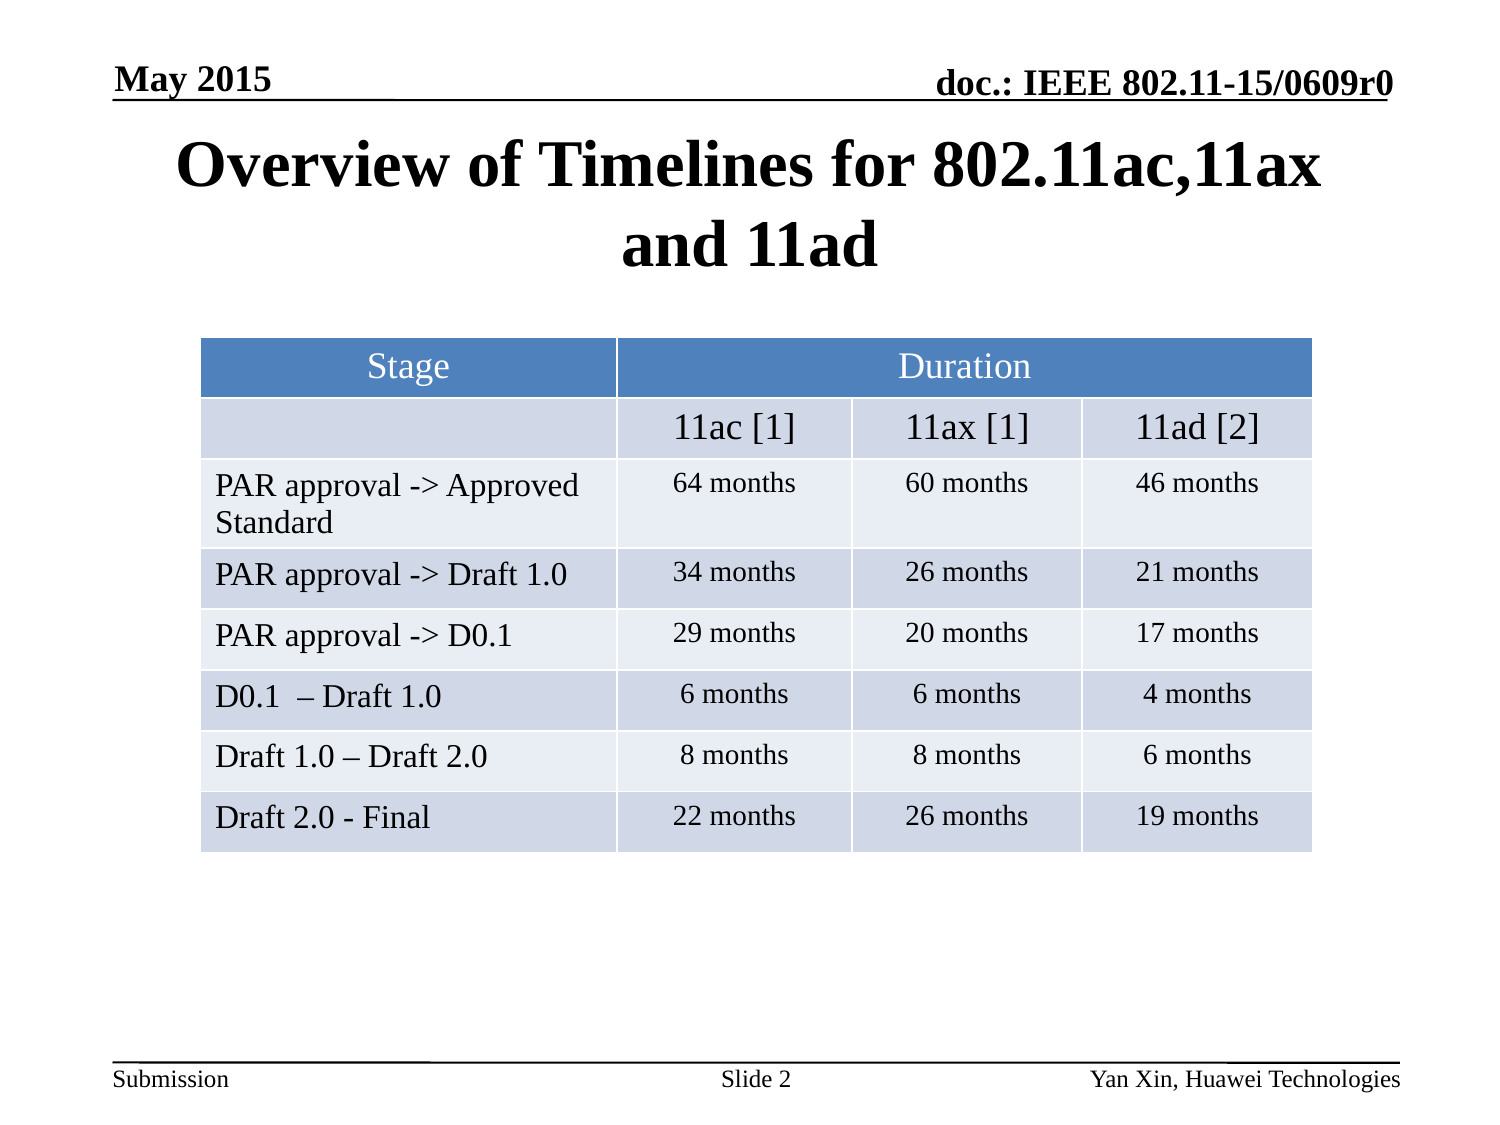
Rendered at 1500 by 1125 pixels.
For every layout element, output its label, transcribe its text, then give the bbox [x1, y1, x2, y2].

table_cell 20 months [853, 610, 1081, 669]
table_cell 4 months [1083, 671, 1312, 730]
table_cell 8 months [853, 732, 1081, 791]
footer Yan Xin, Huawei Technologies [902, 1061, 1402, 1093]
table_cell PAR approval -> Approved Standard [201, 460, 616, 547]
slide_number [114, 54, 540, 100]
table_cell PAR approval -> Draft 1.0 [201, 549, 616, 608]
table_cell 29 months [618, 610, 851, 669]
slide_number Slide 2 [712, 1061, 800, 1123]
table_cell Draft 2.0 - Final [201, 792, 616, 852]
table_cell 60 months [853, 460, 1081, 547]
table_cell 11ad [2] [1083, 399, 1312, 458]
table_cell 26 months [853, 549, 1081, 608]
table_cell 21 months [1083, 549, 1312, 608]
table_cell 22 months [618, 792, 851, 852]
table_cell 6 months [1083, 732, 1312, 791]
table_cell D0.1 – Draft 1.0 [201, 671, 616, 730]
table_header Duration [618, 338, 1312, 397]
table_cell [201, 399, 616, 458]
table_cell 34 months [618, 549, 851, 608]
title Overview of Timelines for 802.11ac,11ax and 11ad [112, 112, 1388, 288]
table_cell 19 months [1083, 792, 1312, 852]
table_cell Draft 1.0 – Draft 2.0 [201, 732, 616, 791]
table_cell 17 months [1083, 610, 1312, 669]
table_cell 11ac [1] [618, 399, 851, 458]
table_header Stage [201, 338, 616, 397]
table_cell 8 months [618, 732, 851, 791]
table_cell 11ax [1] [853, 399, 1081, 458]
table_cell 64 months [618, 460, 851, 547]
table_cell 46 months [1083, 460, 1312, 547]
table_cell PAR approval -> D0.1 [201, 610, 616, 669]
table_cell 6 months [618, 671, 851, 730]
table_cell 26 months [853, 792, 1081, 852]
table_cell 6 months [853, 671, 1081, 730]
